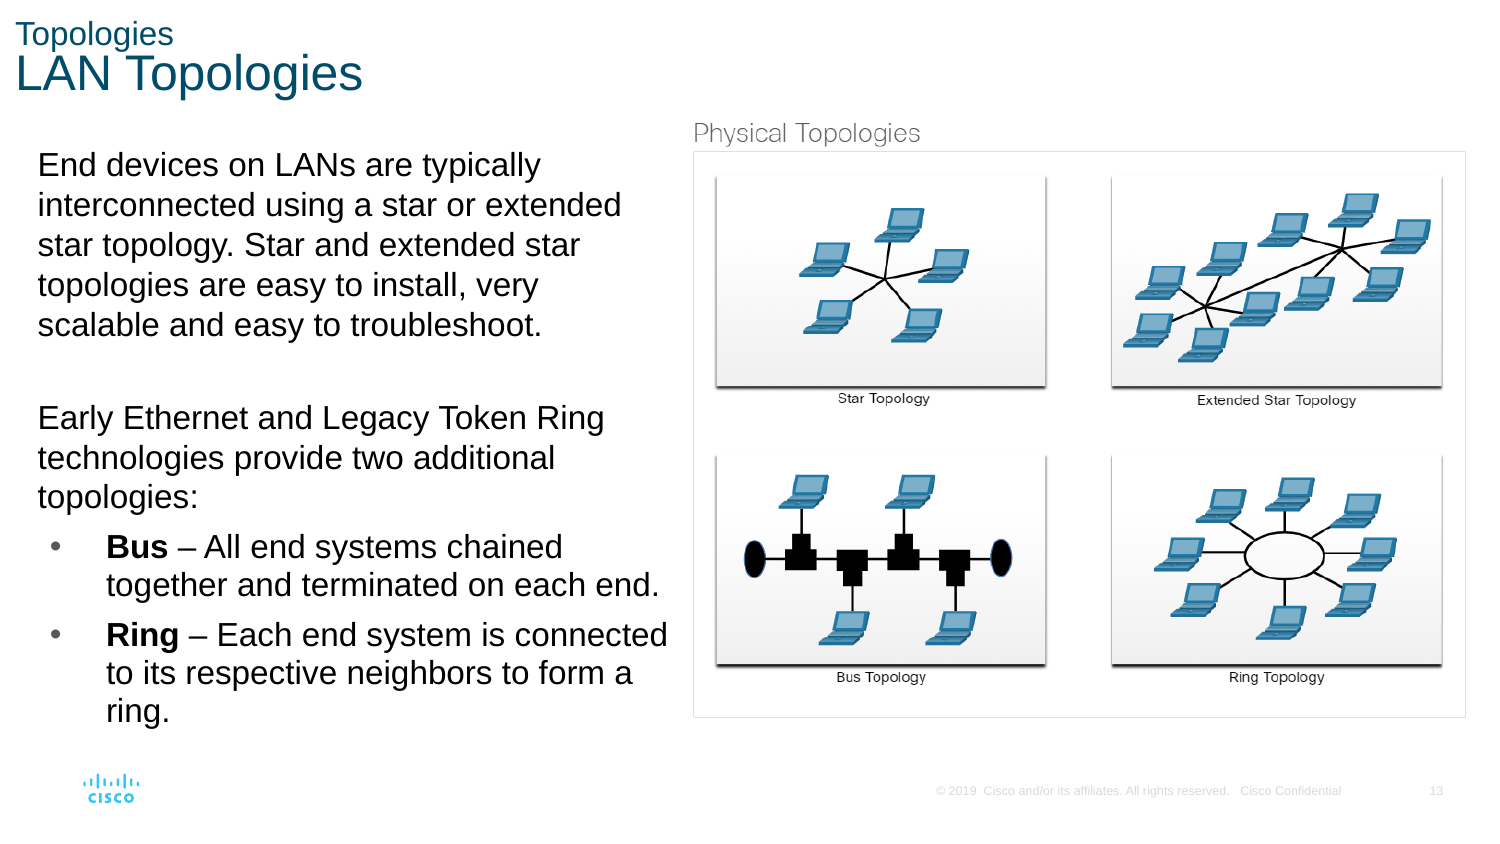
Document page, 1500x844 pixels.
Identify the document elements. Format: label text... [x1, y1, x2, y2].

title Topologies LAN Topologies [0, 0, 1369, 121]
list End devices on LANs are typically interconnected using a star or extended star topology. Star and extended star topologies are easy to install, very scalable and easy to troubleshoot. Early Ethernet and Legacy Token Ring technologies provide two additional topologies: Bus – All end systems chained together and terminated on each end. Ring – Each end system is connected to its respective neighbors to form a ring. [22, 135, 681, 729]
picture [686, 111, 1478, 733]
